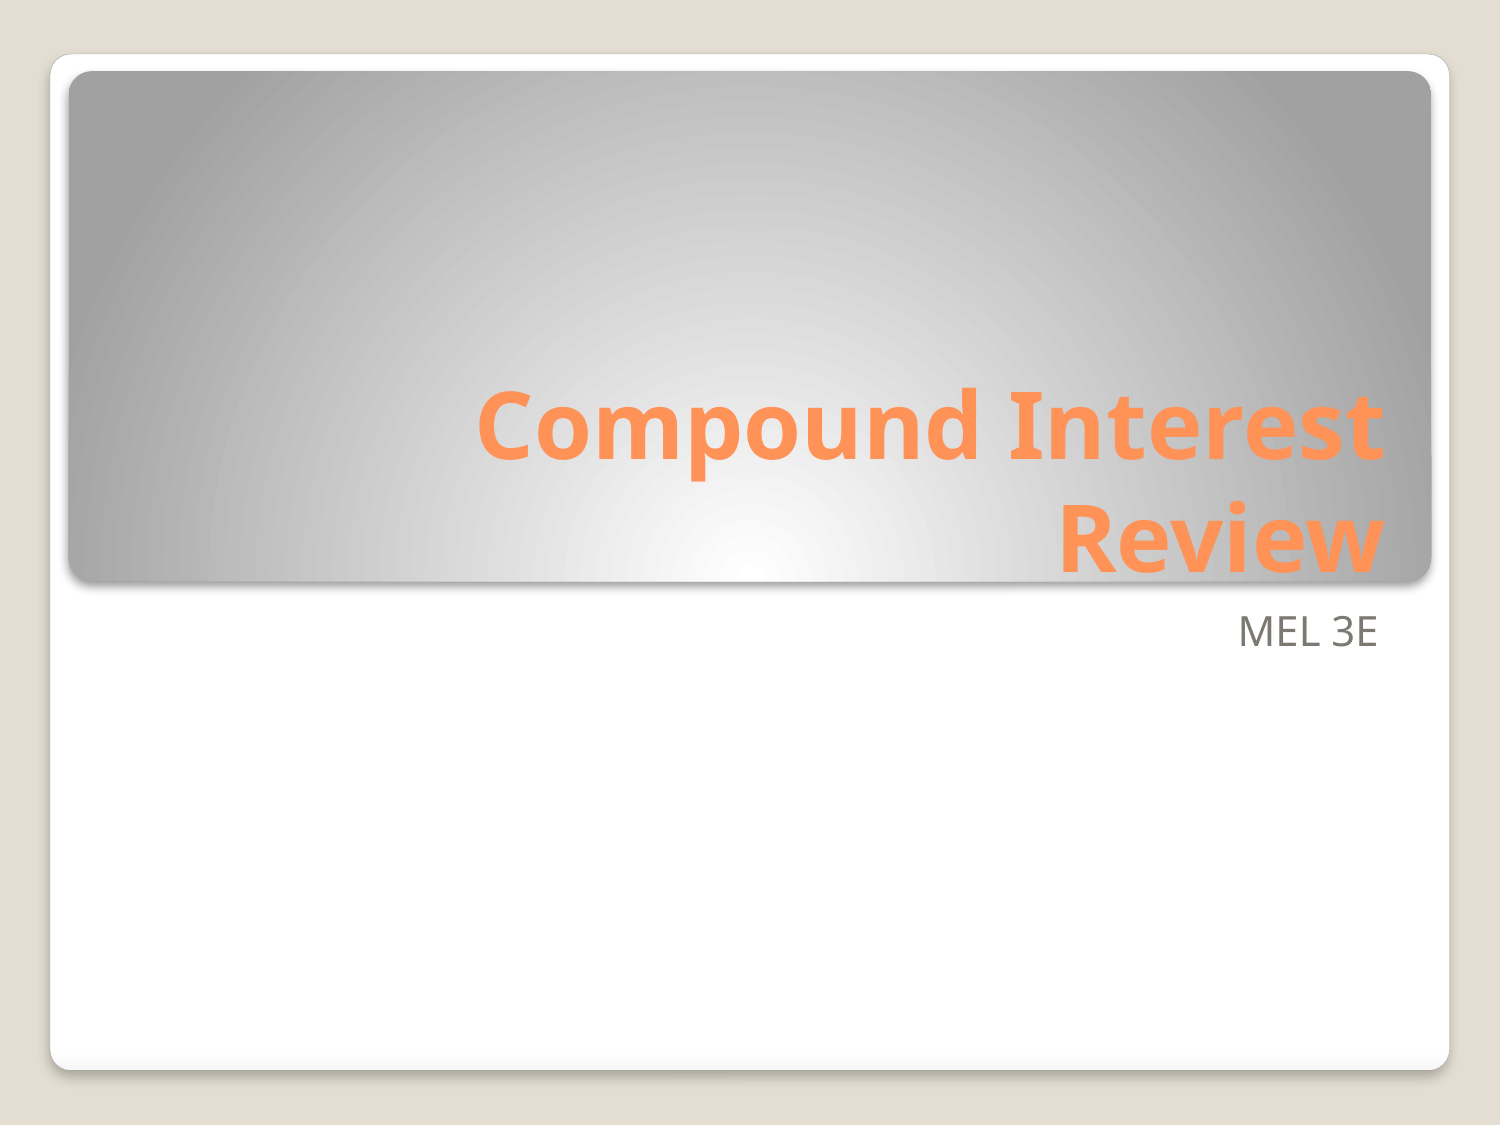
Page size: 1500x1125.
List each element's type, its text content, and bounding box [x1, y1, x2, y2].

subtitle MEL 3E [118, 604, 1394, 755]
title Compound Interest Review [118, 298, 1394, 599]
